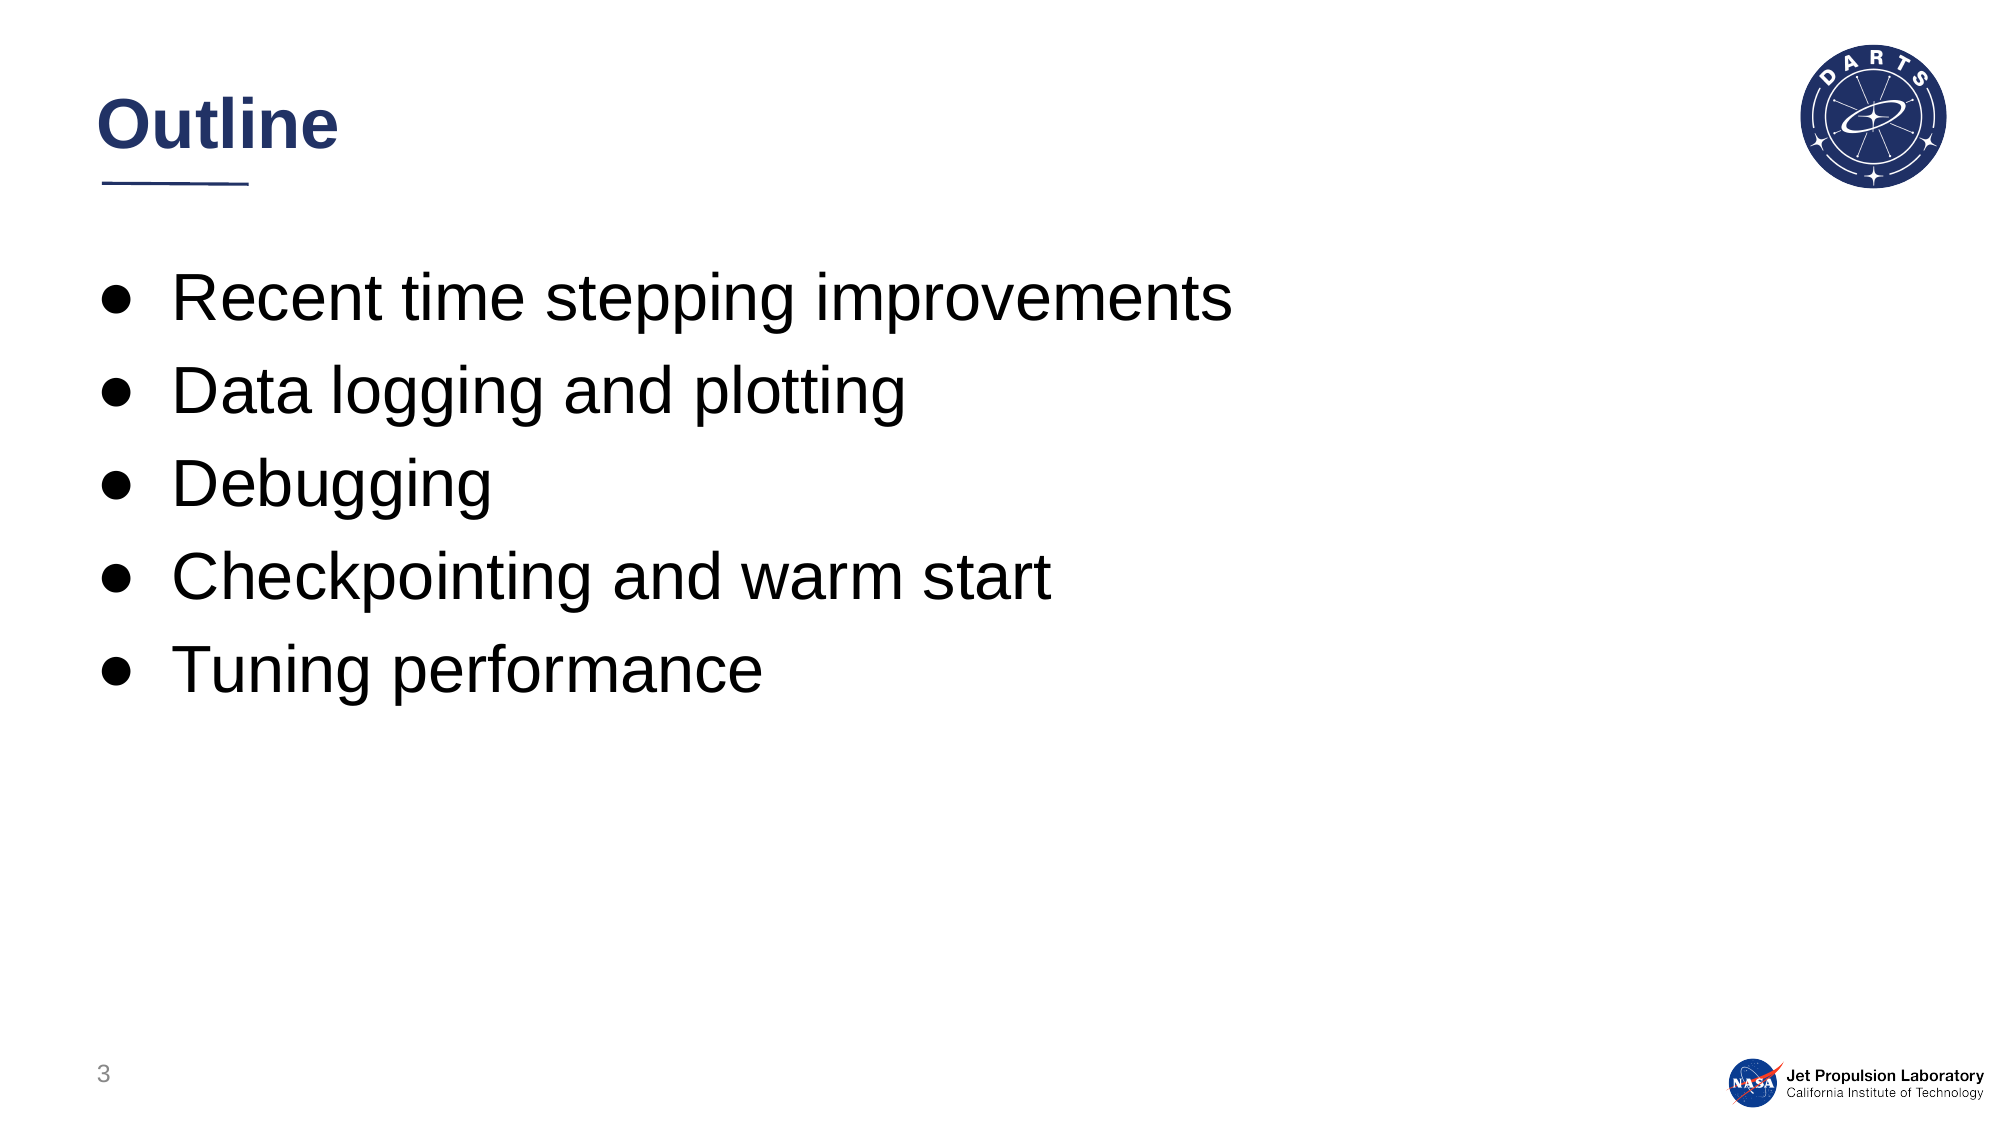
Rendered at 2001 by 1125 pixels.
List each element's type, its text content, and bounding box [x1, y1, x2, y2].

list Recent time stepping improvements Data logging and plotting Debugging Checkpointing and warm start Tuning performance [81, 255, 1765, 921]
slide_number 3 [81, 1042, 532, 1103]
title Outline [81, 68, 1750, 184]
picture [1796, 41, 1951, 192]
picture [1710, 1042, 2000, 1124]
